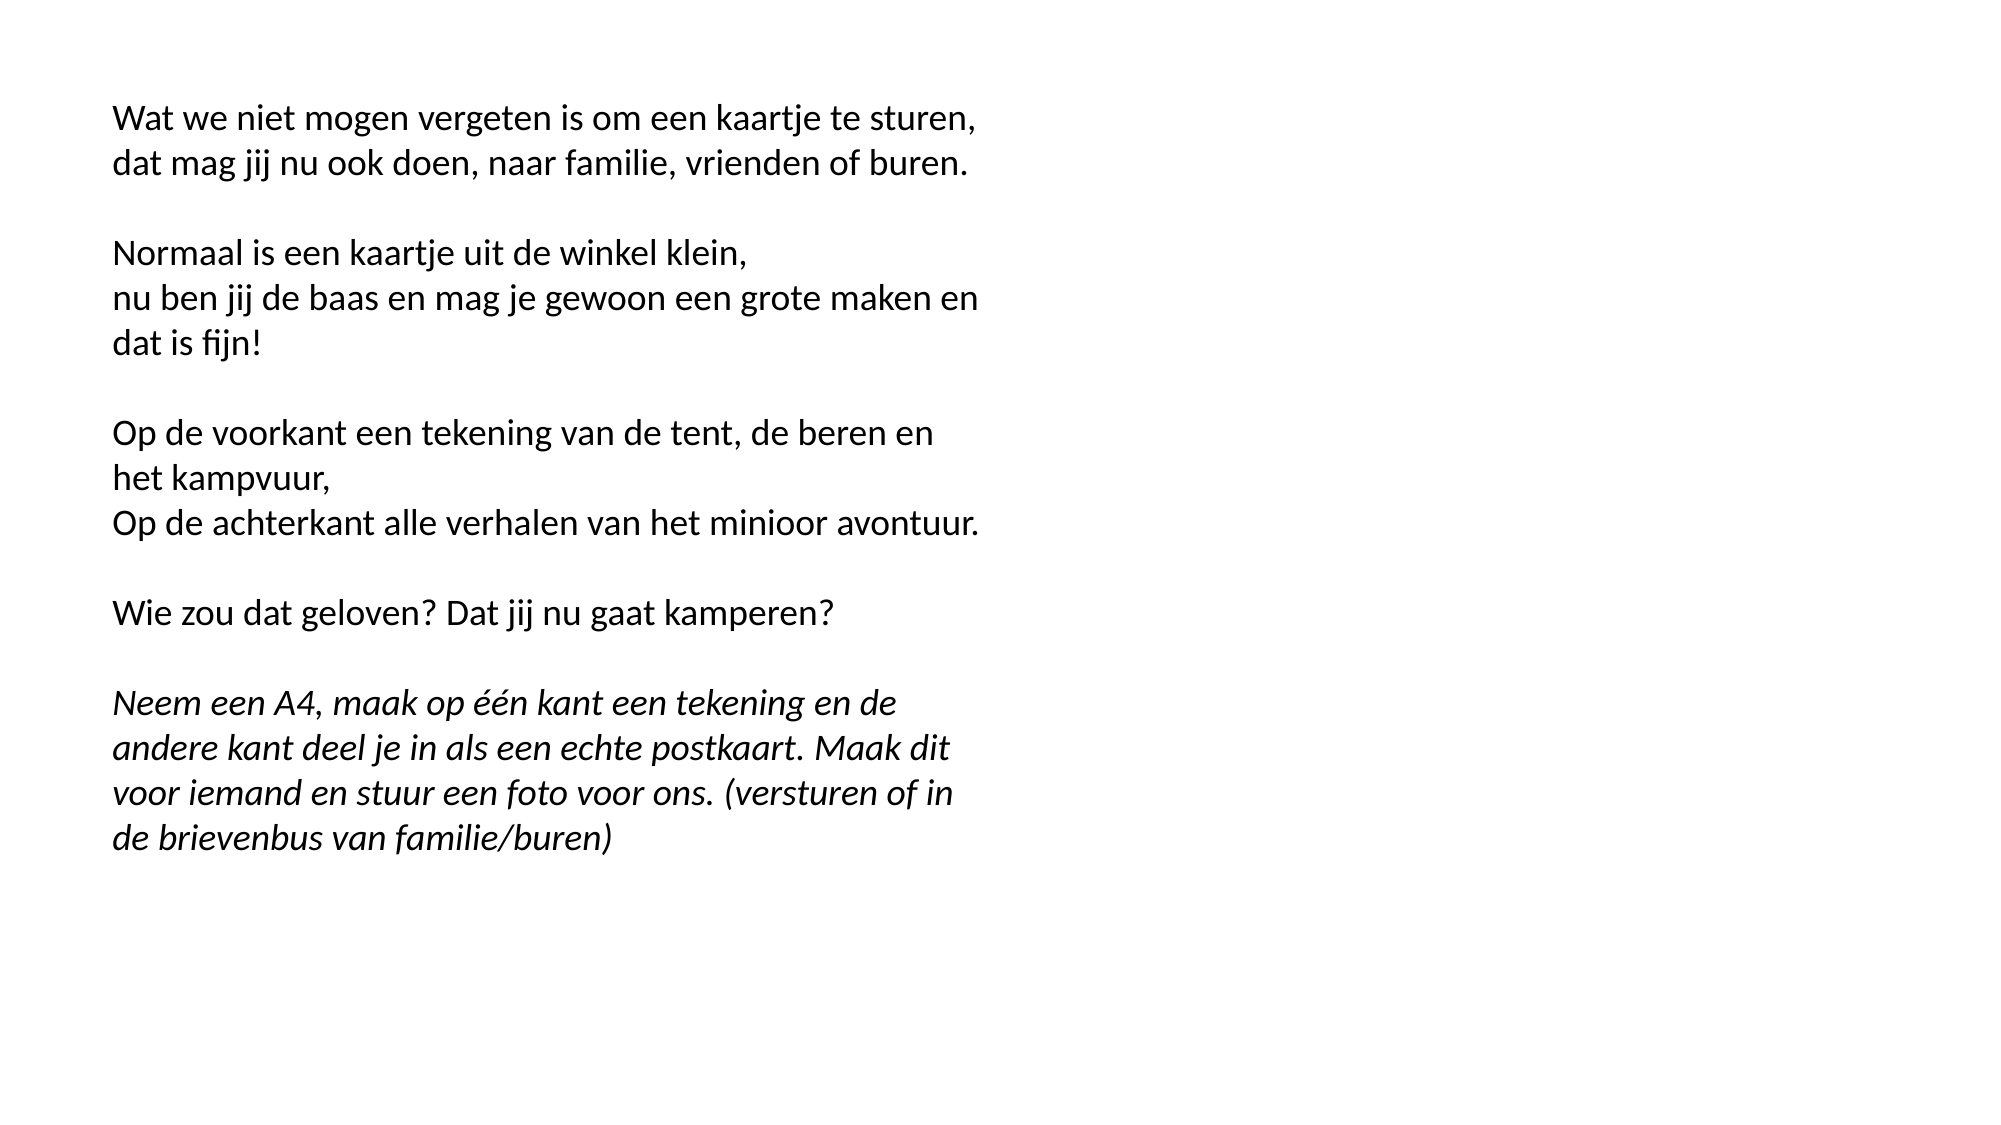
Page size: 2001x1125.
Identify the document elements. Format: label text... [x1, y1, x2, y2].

text_box Wat we niet mogen vergeten is om een kaartje te sturen, dat mag jij nu ook doen, naar familie, vrienden of buren. Normaal is een kaartje uit de winkel klein, nu ben jij de baas en mag je gewoon een grote maken en dat is fijn! Op de voorkant een tekening van de tent, de beren en het kampvuur, Op de achterkant alle verhalen van het minioor avontuur. Wie zou dat geloven? Dat jij nu gaat kamperen? Neem een A4, maak op één kant een tekening en de andere kant deel je in als een echte postkaart. Maak dit voor iemand en stuur een foto voor ons. (versturen of in de brievenbus van familie/buren) [97, 85, 1000, 1091]
